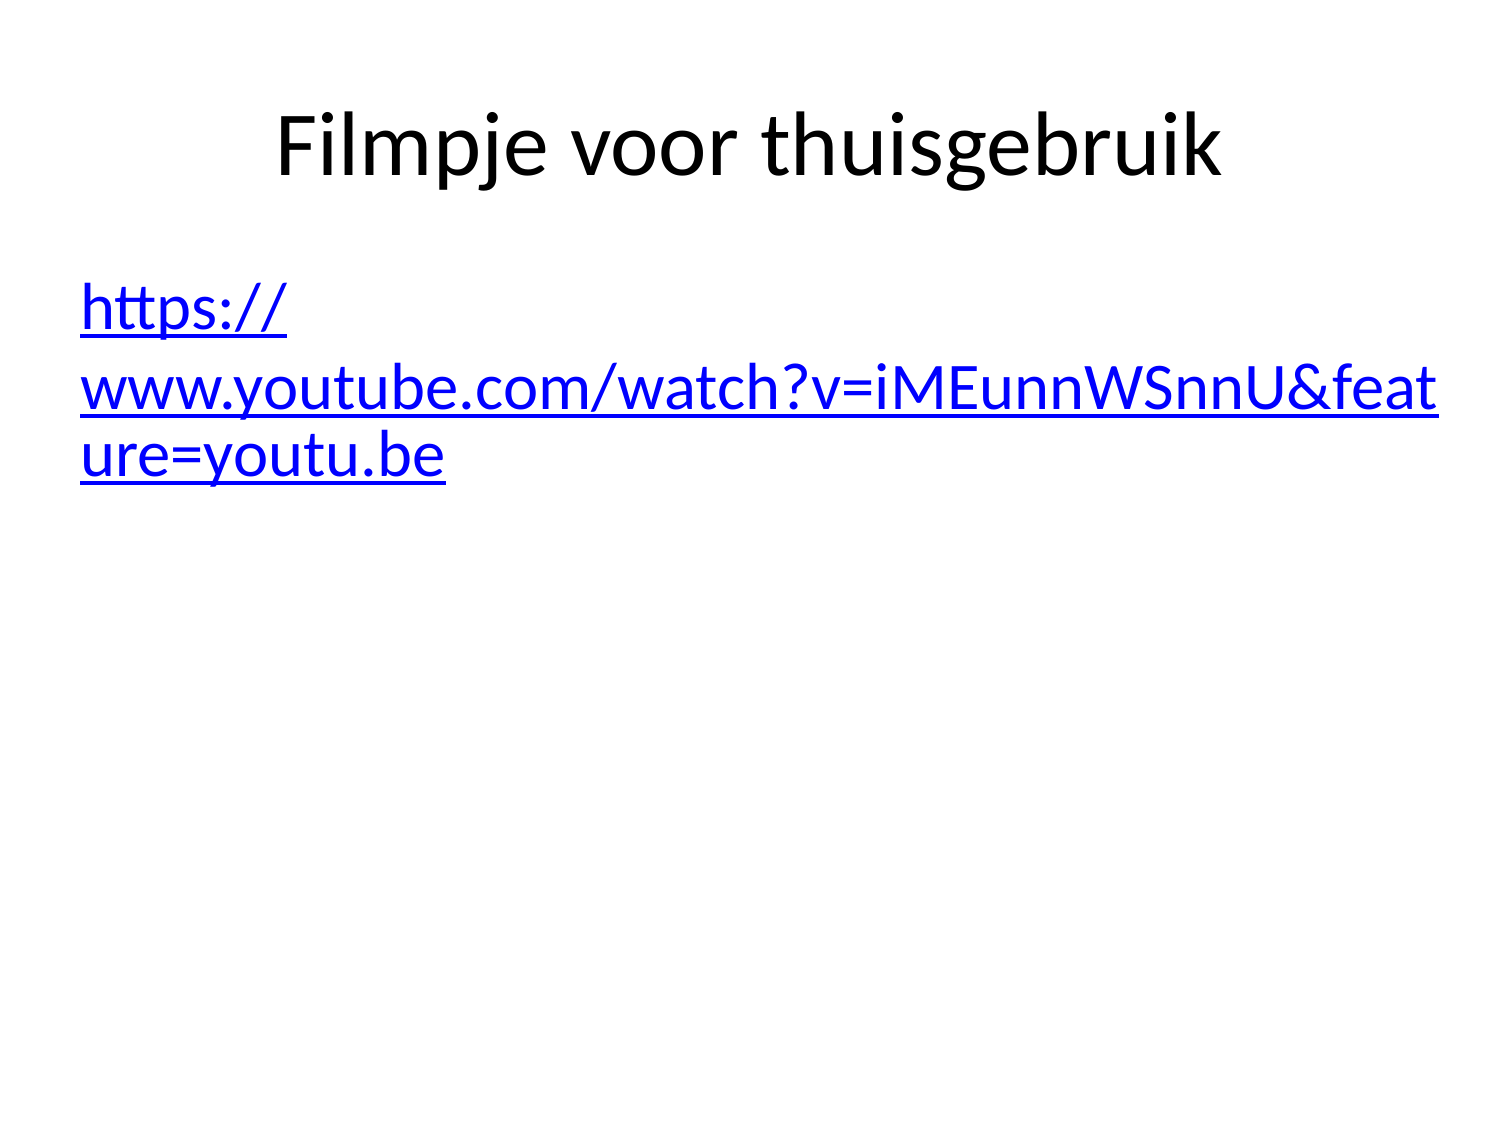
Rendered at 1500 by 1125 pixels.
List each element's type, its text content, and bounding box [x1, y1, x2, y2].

list https://www.youtube.com/watch?v=iMEunnWSnnU&feature=youtu.be [64, 255, 1471, 998]
title Filmpje voor thuisgebruik [75, 45, 1425, 233]
